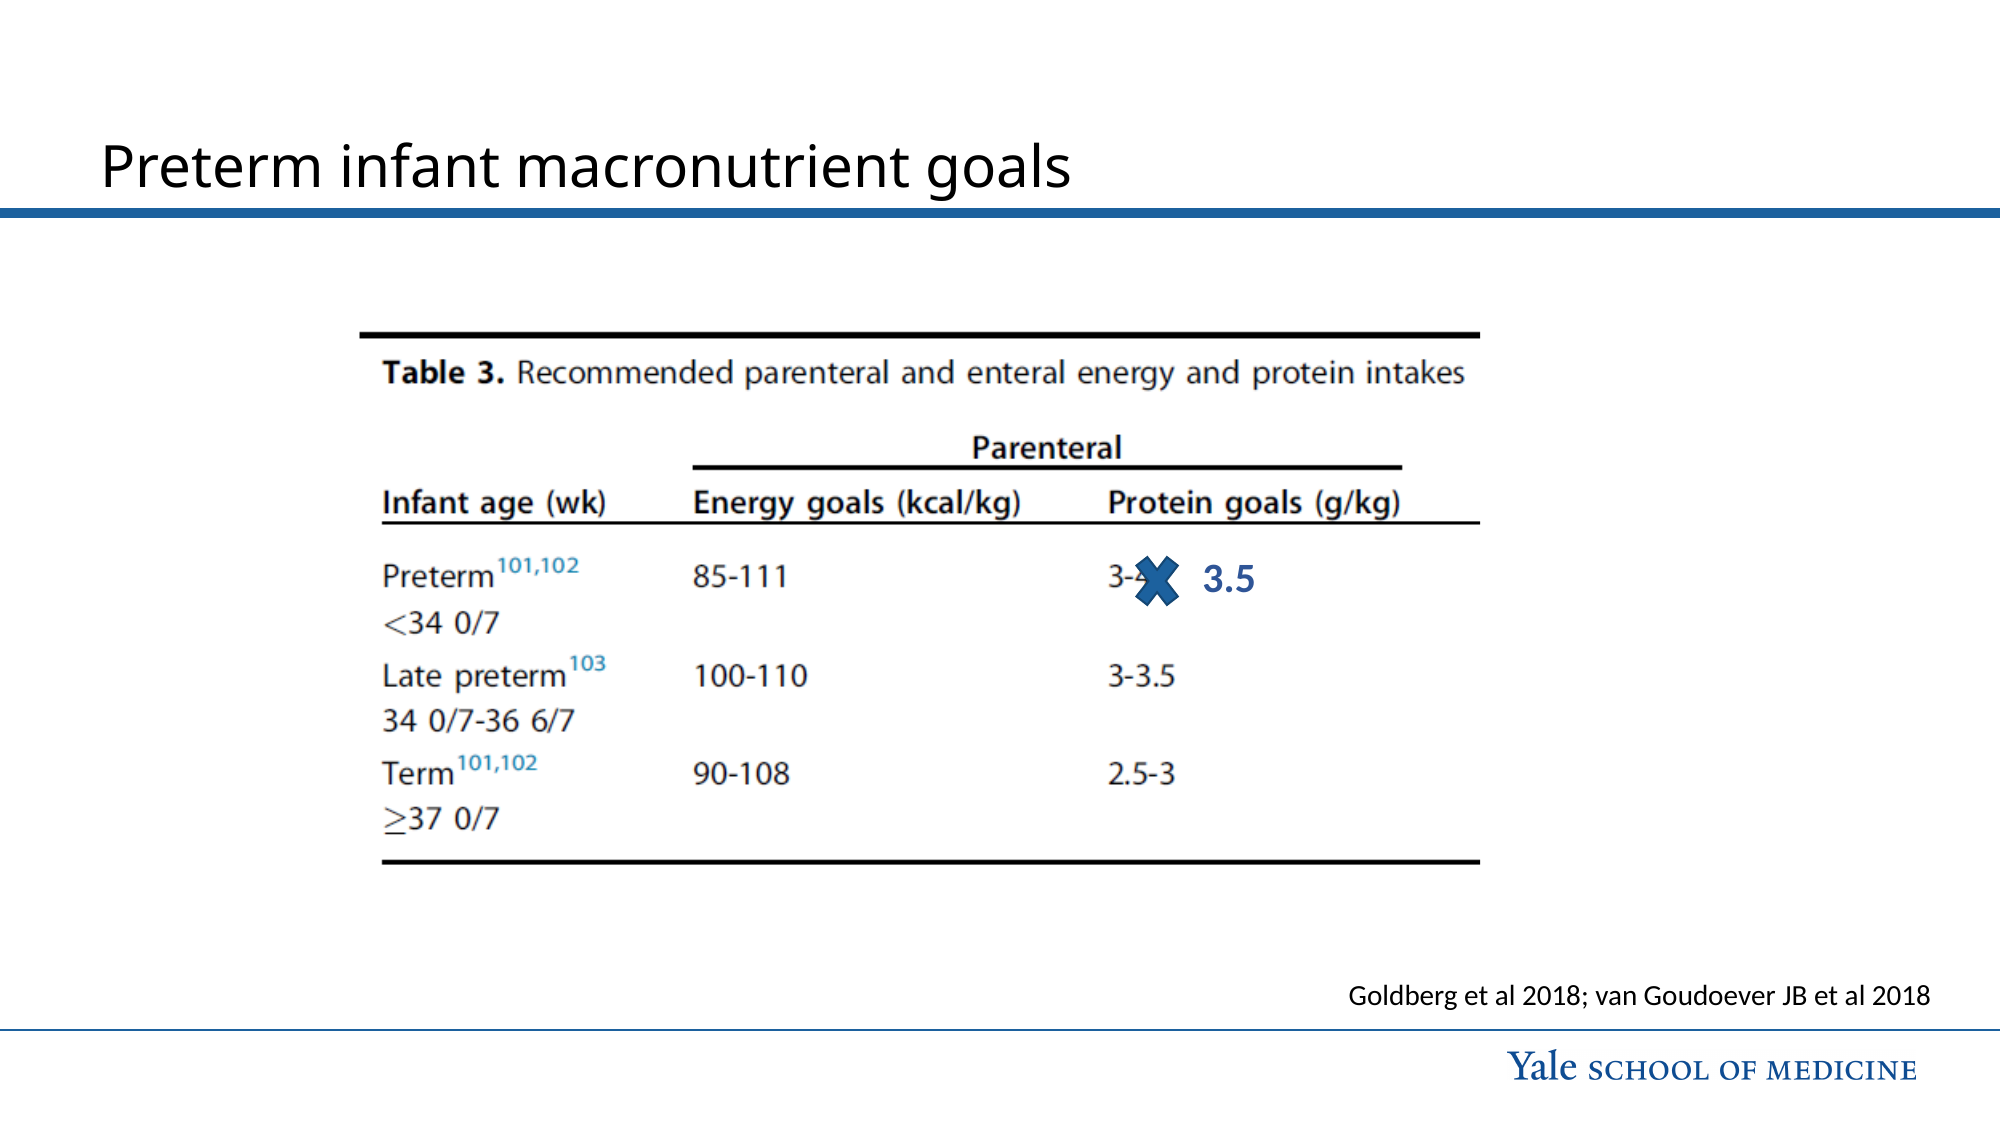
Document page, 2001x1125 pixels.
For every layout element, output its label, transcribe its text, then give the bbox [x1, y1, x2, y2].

picture [1507, 1049, 1916, 1080]
title Preterm infant macronutrient goals [85, 59, 1924, 208]
picture [307, 297, 1481, 880]
text_box Goldberg et al 2018; van Goudoever JB et al 2018 [1333, 969, 1953, 1019]
